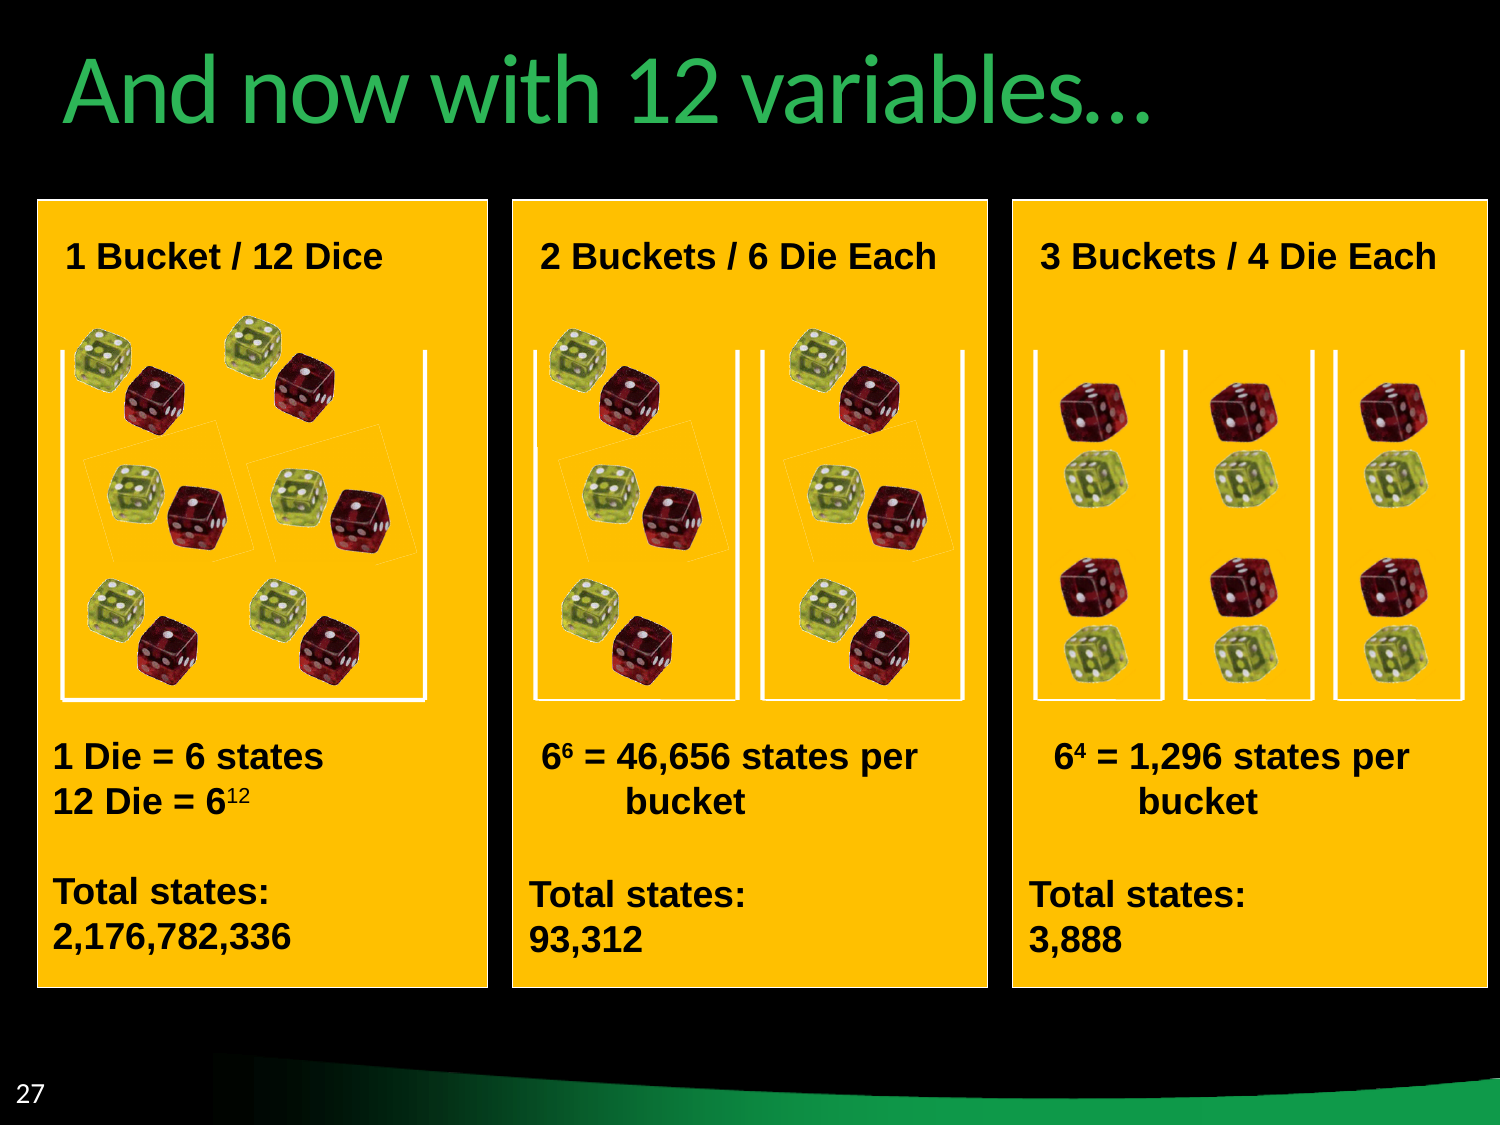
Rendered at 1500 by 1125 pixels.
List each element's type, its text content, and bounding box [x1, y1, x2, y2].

text_box 64 = 1,296 states per bucket [1038, 724, 1425, 830]
text_box 66 = 46,656 states per bucket [526, 724, 934, 830]
text_box [37, 200, 488, 988]
text_box Total states: 3,888 [1014, 862, 1262, 968]
picture [0, 0, 1500, 1125]
title And now with 12 variables… [62, 37, 1437, 146]
text_box 2 Buckets / 6 Die Each [525, 224, 953, 285]
text_box 3 Buckets / 4 Die Each [1025, 224, 1453, 285]
text_box Total states: 93,312 [514, 862, 762, 968]
text_box [512, 200, 988, 988]
text_box [1012, 200, 1488, 988]
text_box 1 Bucket / 12 Dice [50, 224, 420, 285]
text_box 1 Die = 6 states 12 Die = 612 Total states: 2,176,782,336 [37, 724, 340, 965]
